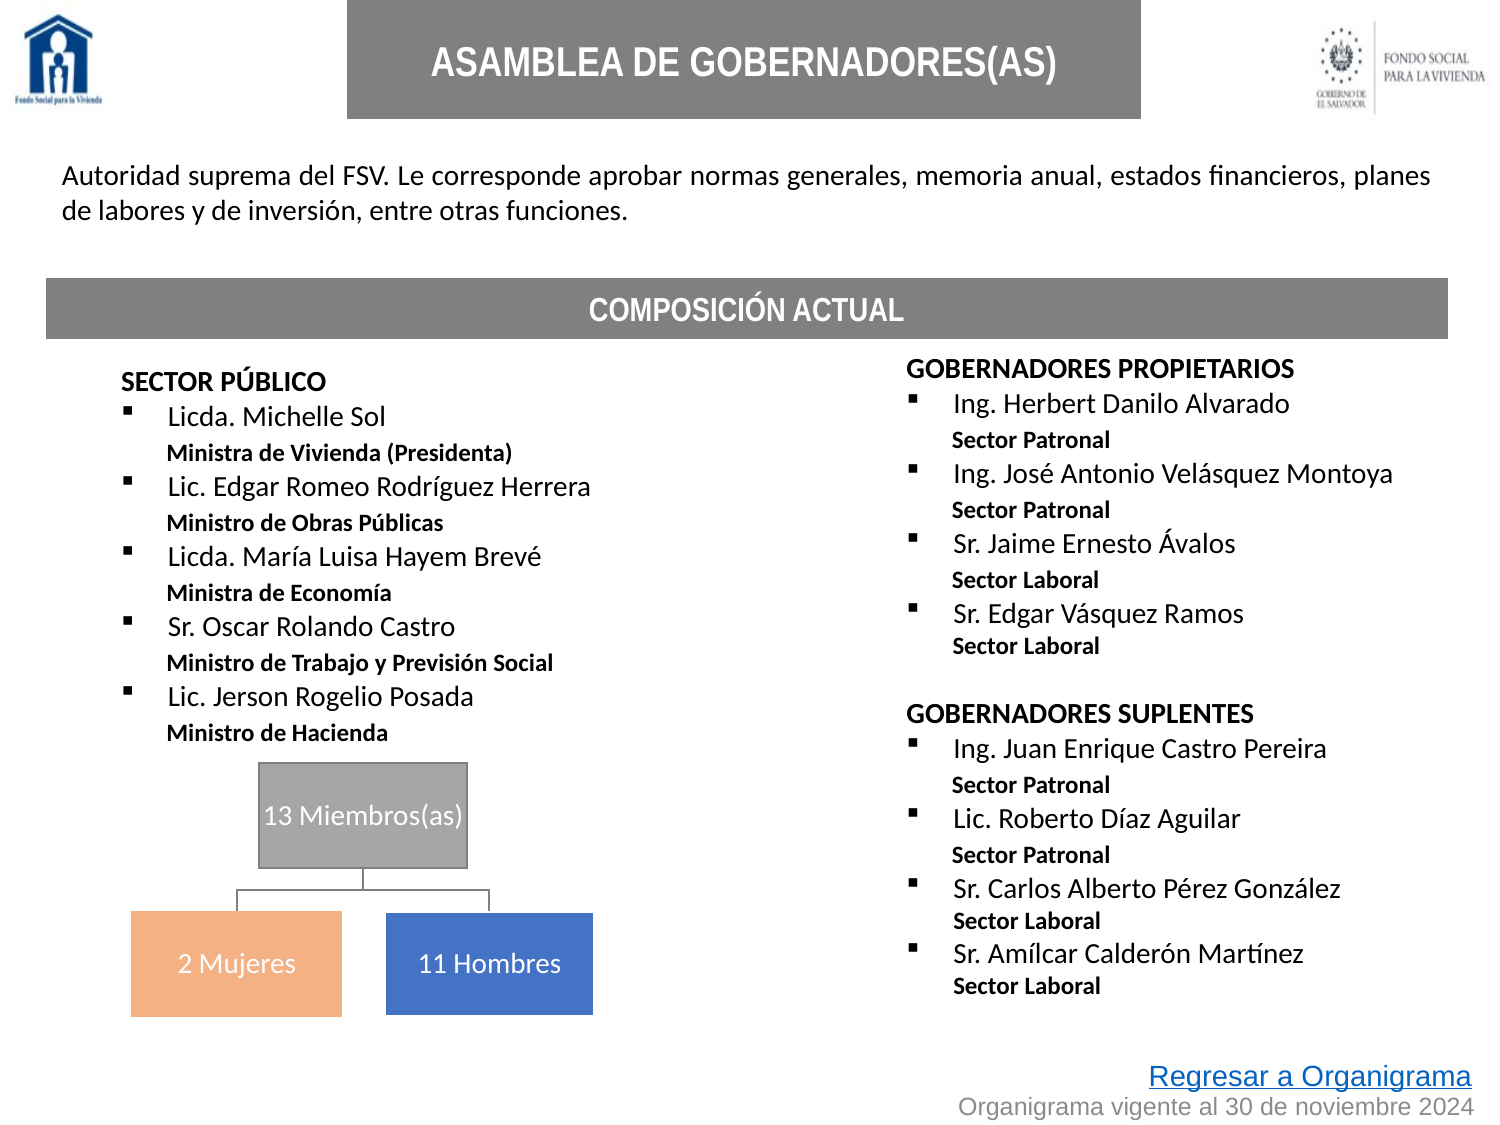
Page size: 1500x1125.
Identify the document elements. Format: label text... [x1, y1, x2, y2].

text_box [118, 763, 609, 1017]
text_box COMPOSICIÓN ACTUAL [46, 278, 1448, 339]
text_box SECTOR PÚBLICO Licda. Michelle Sol Ministra de Vivienda (Presidenta) Lic. Edgar Romeo Rodríguez Herrera Ministro de Obras Públicas Licda. María Luisa Hayem Brevé Ministra de Economía Sr. Oscar Rolando Castro Ministro de Trabajo y Previsión Social Lic. Jerson Rogelio Posada Ministro de Hacienda [106, 355, 703, 755]
text_box ASAMBLEA DE GOBERNADORES(AS) [347, 0, 1141, 119]
text_box GOBERNADORES PROPIETARIOS Ing. Herbert Danilo Alvarado Sector Patronal Ing. José Antonio Velásquez Montoya Sector Patronal Sr. Jaime Ernesto Ávalos Sector Laboral Sr. Edgar Vásquez Ramos Sector Laboral GOBERNADORES SUPLENTES Ing. Juan Enrique Castro Pereira Sector Patronal Lic. Roberto Díaz Aguilar Sector Patronal Sr. Carlos Alberto Pérez González Sector Laboral Sr. Amílcar Calderón Martínez Sector Laboral [891, 342, 1447, 1007]
footer Organigrama vigente al 30 de noviembre 2024 [916, 1075, 1500, 1125]
picture [0, 0, 1500, 1125]
text_box Autoridad suprema del FSV. Le corresponde aprobar normas generales, memoria anual, estados financieros, planes de labores y de inversión, entre otras funciones. [47, 148, 1447, 234]
text_box Regresar a Organigrama [1133, 1049, 1500, 1075]
